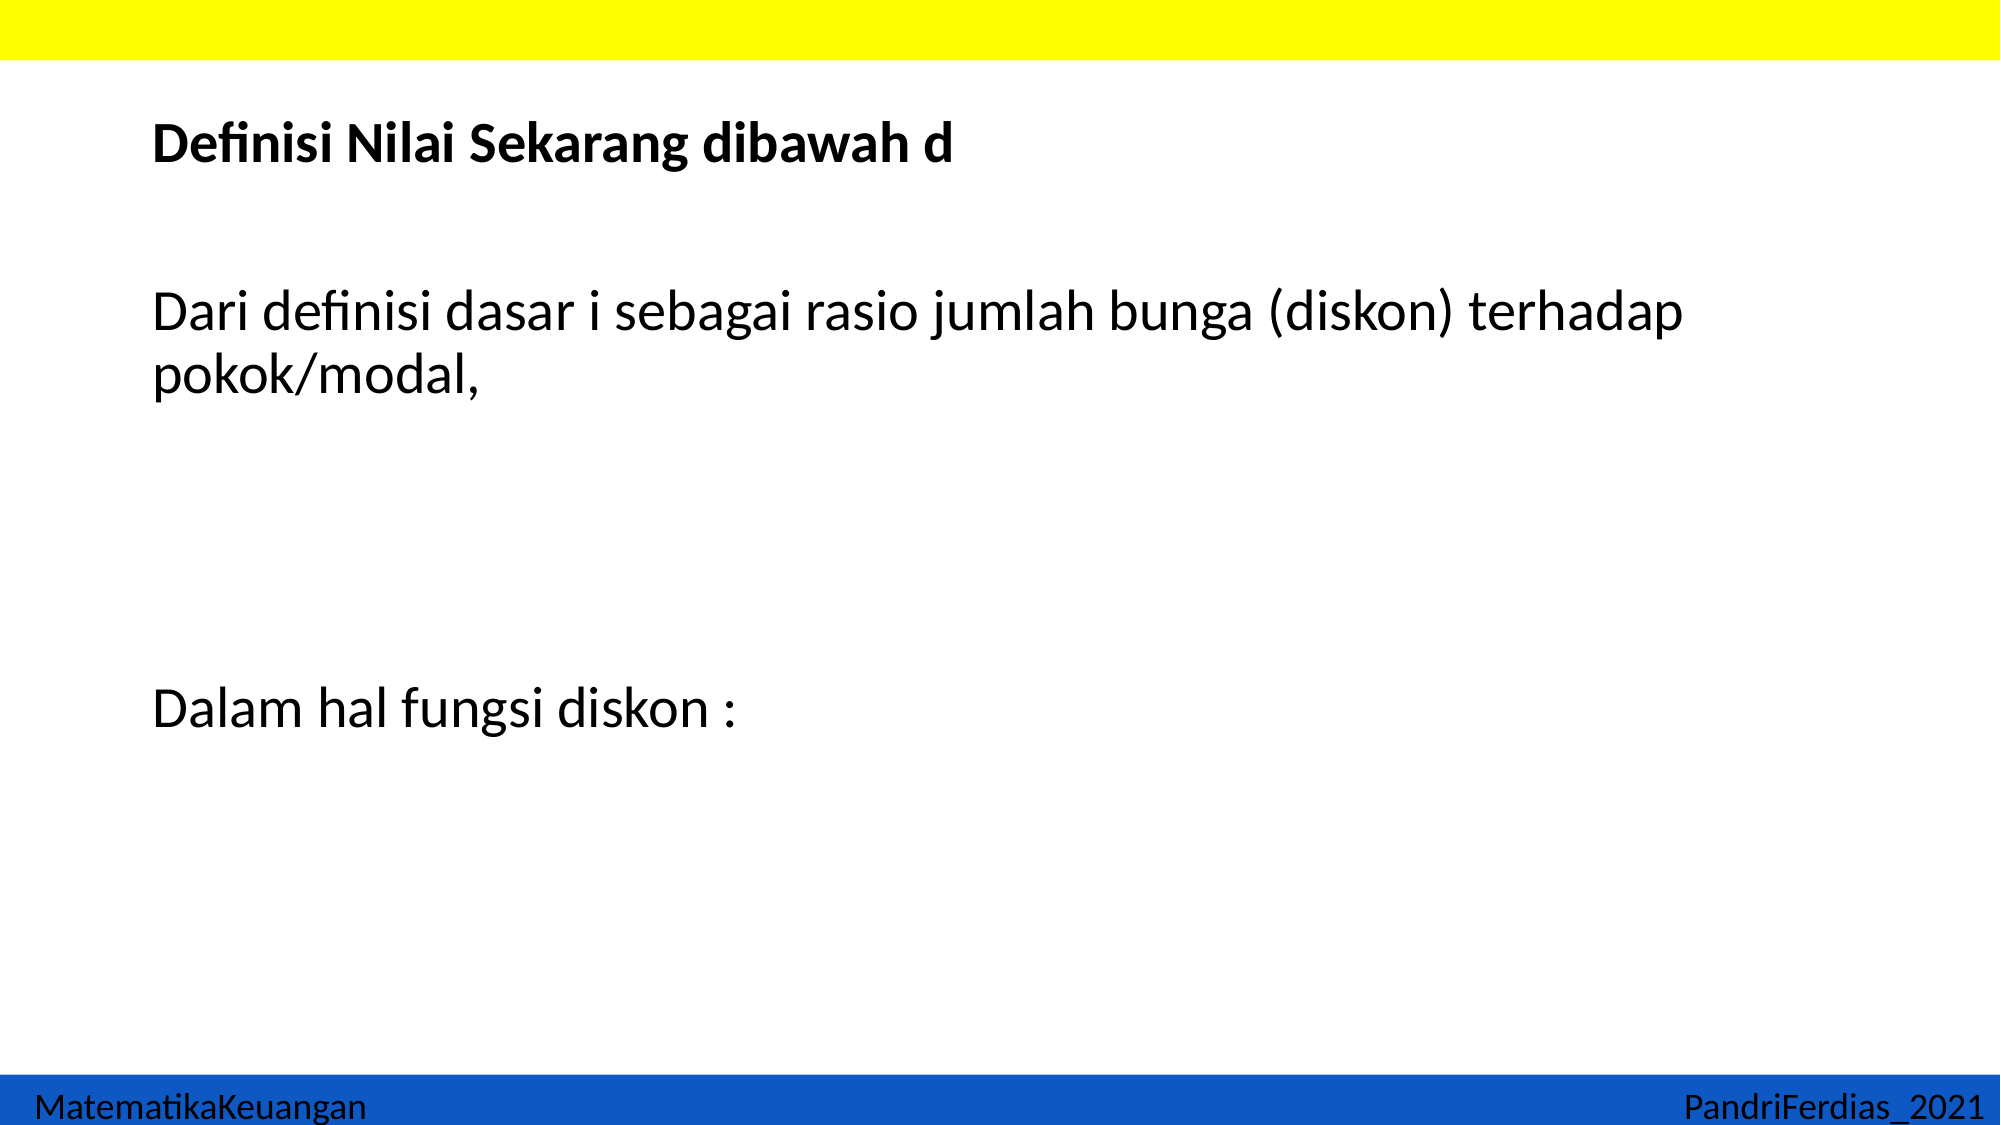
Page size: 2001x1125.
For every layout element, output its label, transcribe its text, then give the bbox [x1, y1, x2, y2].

text_box [0, 0, 2000, 61]
text_box MatematikaKeuangan PandriFerdias_2021 [0, 1074, 2000, 1125]
